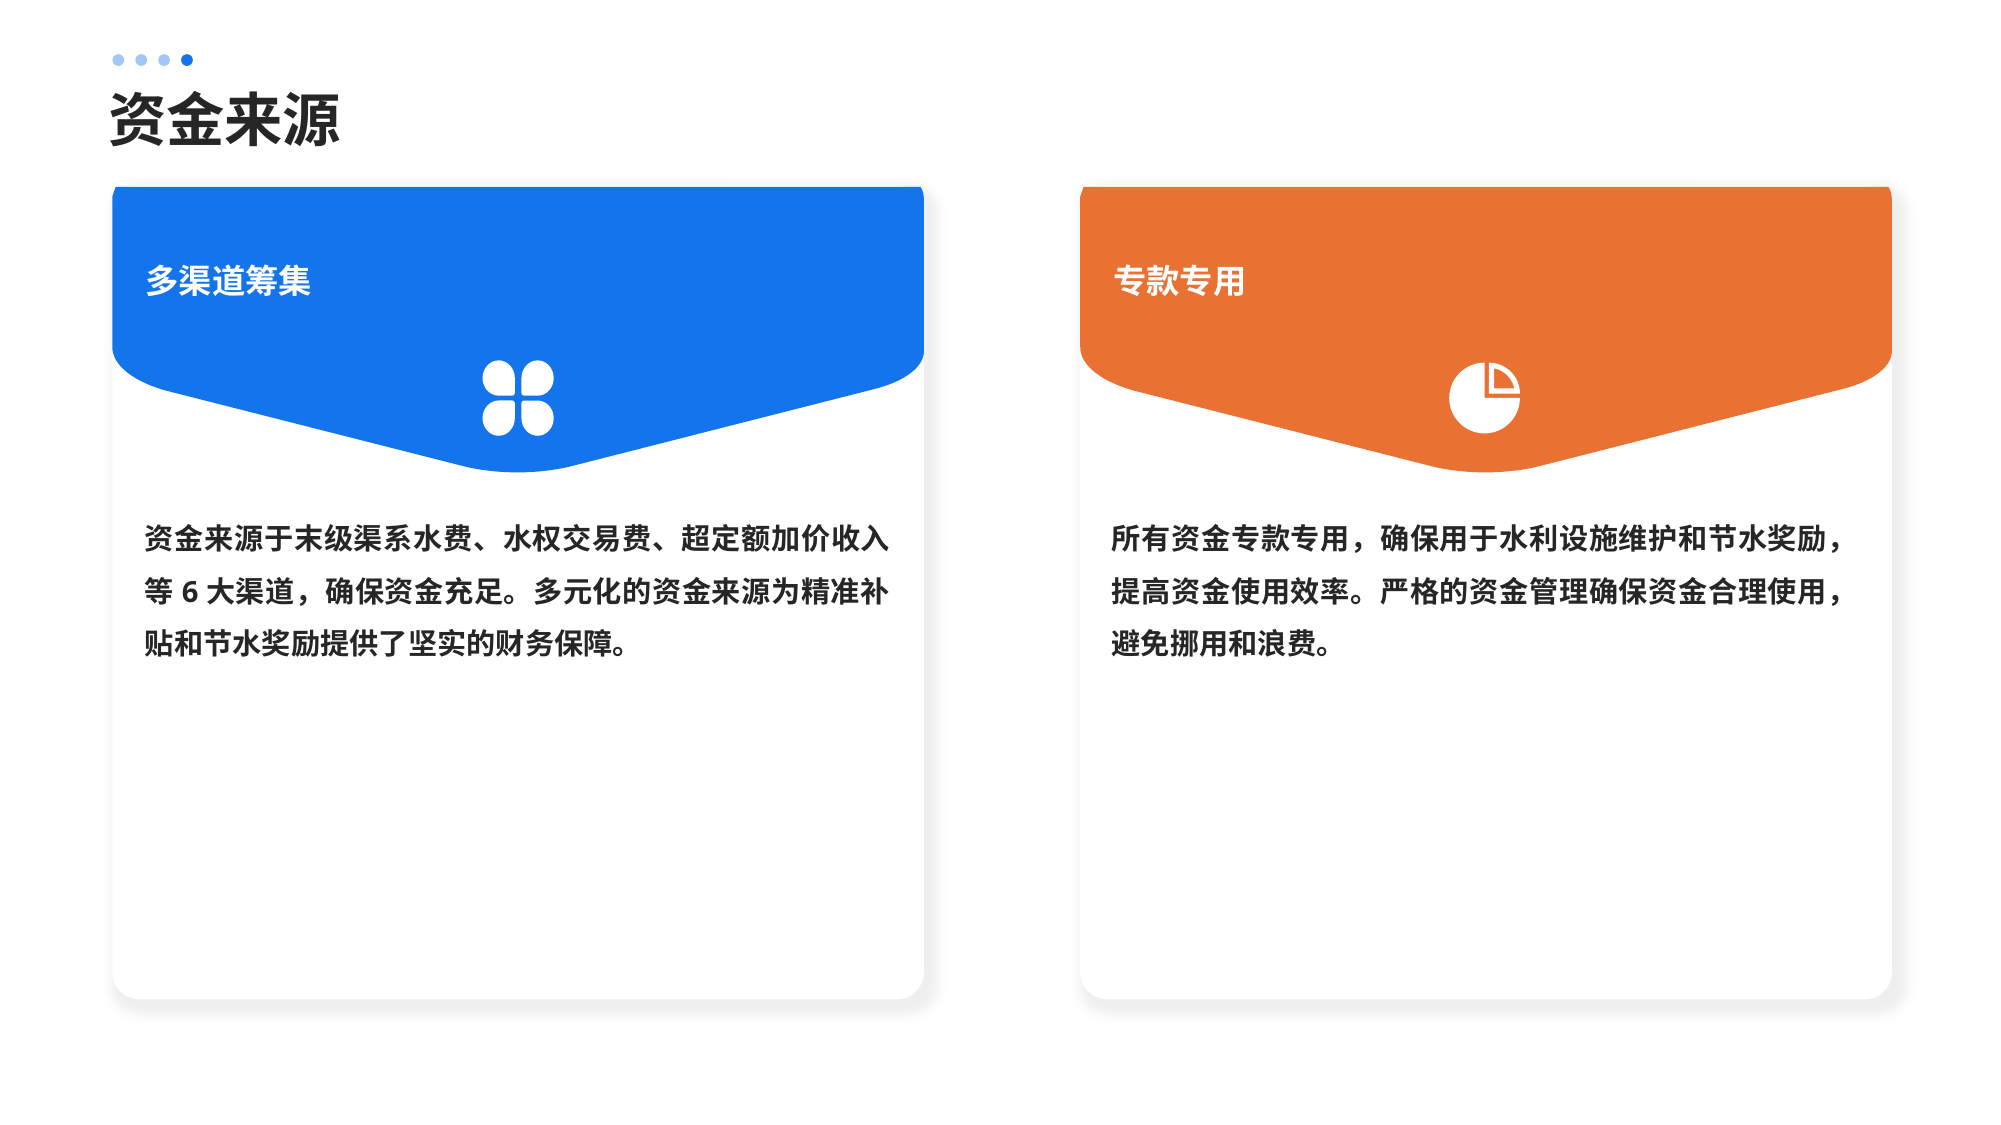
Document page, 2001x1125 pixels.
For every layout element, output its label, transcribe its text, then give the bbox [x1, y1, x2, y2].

text_box [482, 400, 515, 436]
text_box [521, 400, 554, 436]
text_box [1080, 186, 1892, 473]
text_box [1449, 362, 1520, 434]
text_box 专款专用 [1098, 193, 1874, 360]
text_box 多渠道筹集 [130, 193, 906, 360]
text_box [112, 186, 924, 473]
text_box 所有资金专款专用，确保用于水利设施维护和节水奖励，提高资金使用效率。严格的资金管理确保资金合理使用，避免挪用和浪费。 [1096, 495, 1873, 972]
text_box [112, 353, 924, 1000]
text_box [1080, 353, 1892, 1000]
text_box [112, 54, 193, 66]
text_box 资金来源于末级渠系水费、水权交易费、超定额加价收入等6大渠道，确保资金充足。多元化的资金来源为精准补贴和节水奖励提供了坚实的财务保障。 [129, 495, 906, 972]
text_box 资金来源 [108, 76, 1890, 154]
text_box [521, 360, 554, 396]
text_box [482, 360, 515, 396]
